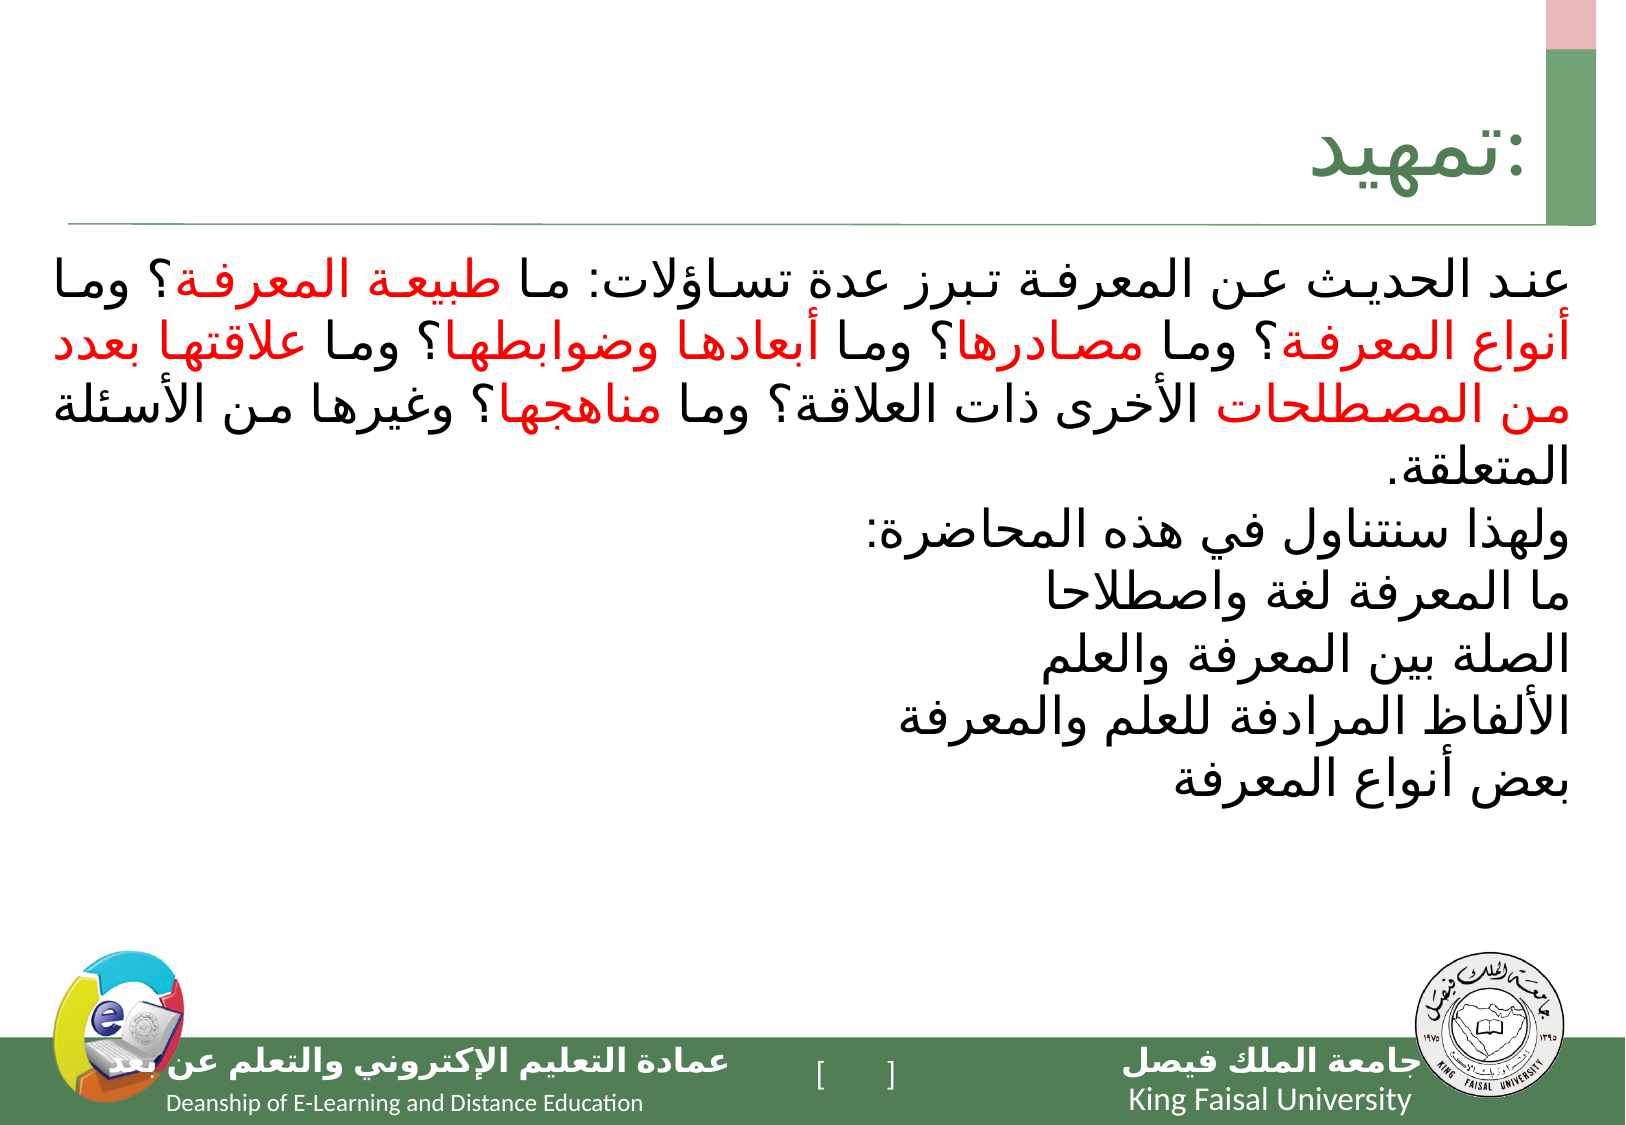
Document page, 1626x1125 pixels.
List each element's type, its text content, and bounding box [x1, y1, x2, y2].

picture [170, 1097, 178, 1104]
picture [1412, 1006, 1567, 1100]
list عند الحديث عن المعرفة تبرز عدة تساؤلات: ما طبيعة المعرفة؟ وما أنواع المعرفة؟ وما مصادرها؟ وما أبعادها وضوابطها؟ وما علاقتها بعدد من المصطلحات الأخرى ذات العلاقة؟ وما مناهجها؟ وغيرها من الأسئلة المتعلقة. ولهذا سنتناول في هذه المحاضرة: ما المعرفة لغة واصطلاحا الصلة بين المعرفة والعلم الألفاظ المرادفة للعلم والمعرفة بعض أنواع المعرفة [37, 237, 1588, 1006]
title تمهيد: [80, 44, 1544, 233]
picture [50, 1006, 188, 1104]
